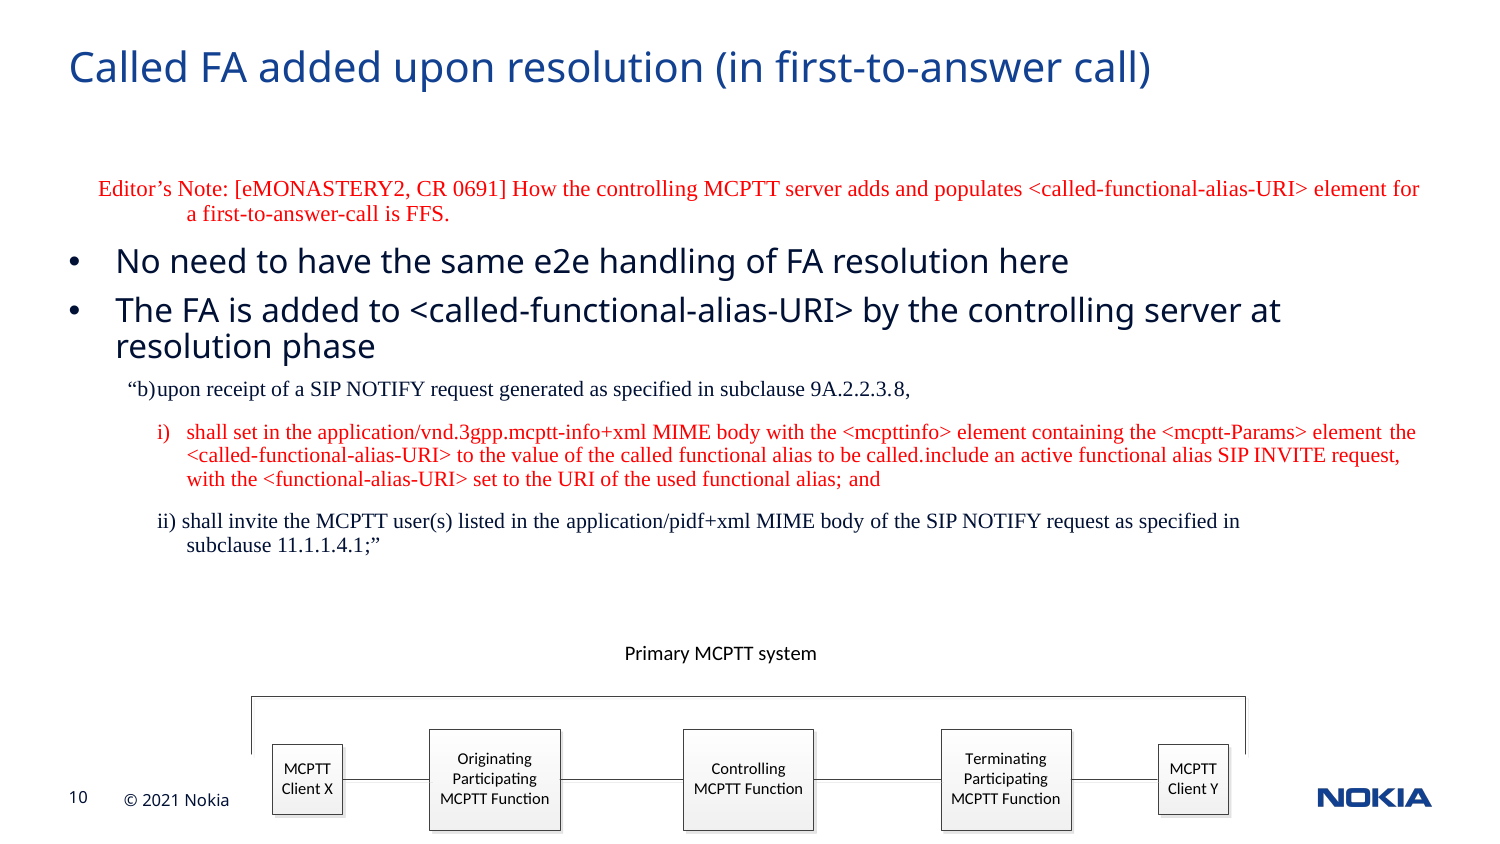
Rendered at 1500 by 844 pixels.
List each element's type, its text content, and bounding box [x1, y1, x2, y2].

list Editor’s Note: [eMONASTERY2, CR 0691] How the controlling MCPTT server adds and populates <called-functional-alias-URI> element for a first-to-answer-call is FFS. No need to have the same e2e handling of FA resolution here The FA is added to <called-functional-alias-URI> by the controlling server at resolution phase “b) upon receipt of a SIP NOTIFY request generated as specified in subclause 9A.2.2.3.8, i) shall set in the application/vnd.3gpp.mcptt-info+xml MIME body with the <mcpttinfo> element containing the <mcptt-Params> element the <called-functional-alias-URI> to the value of the called functional alias to be called.include an active functional alias SIP INVITE request, with the <functional-alias-URI> set to the URI of the used functional alias; and ii) shall invite the MCPTT user(s) listed in the application/pidf+xml MIME body of the SIP NOTIFY request as specified in subclause 11.1.1.4.1;” [68, 177, 1432, 762]
list Called FA added upon resolution (in first-to-answer call) [68, 46, 1432, 97]
picture [1292, 762, 1458, 833]
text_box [248, 634, 1252, 837]
